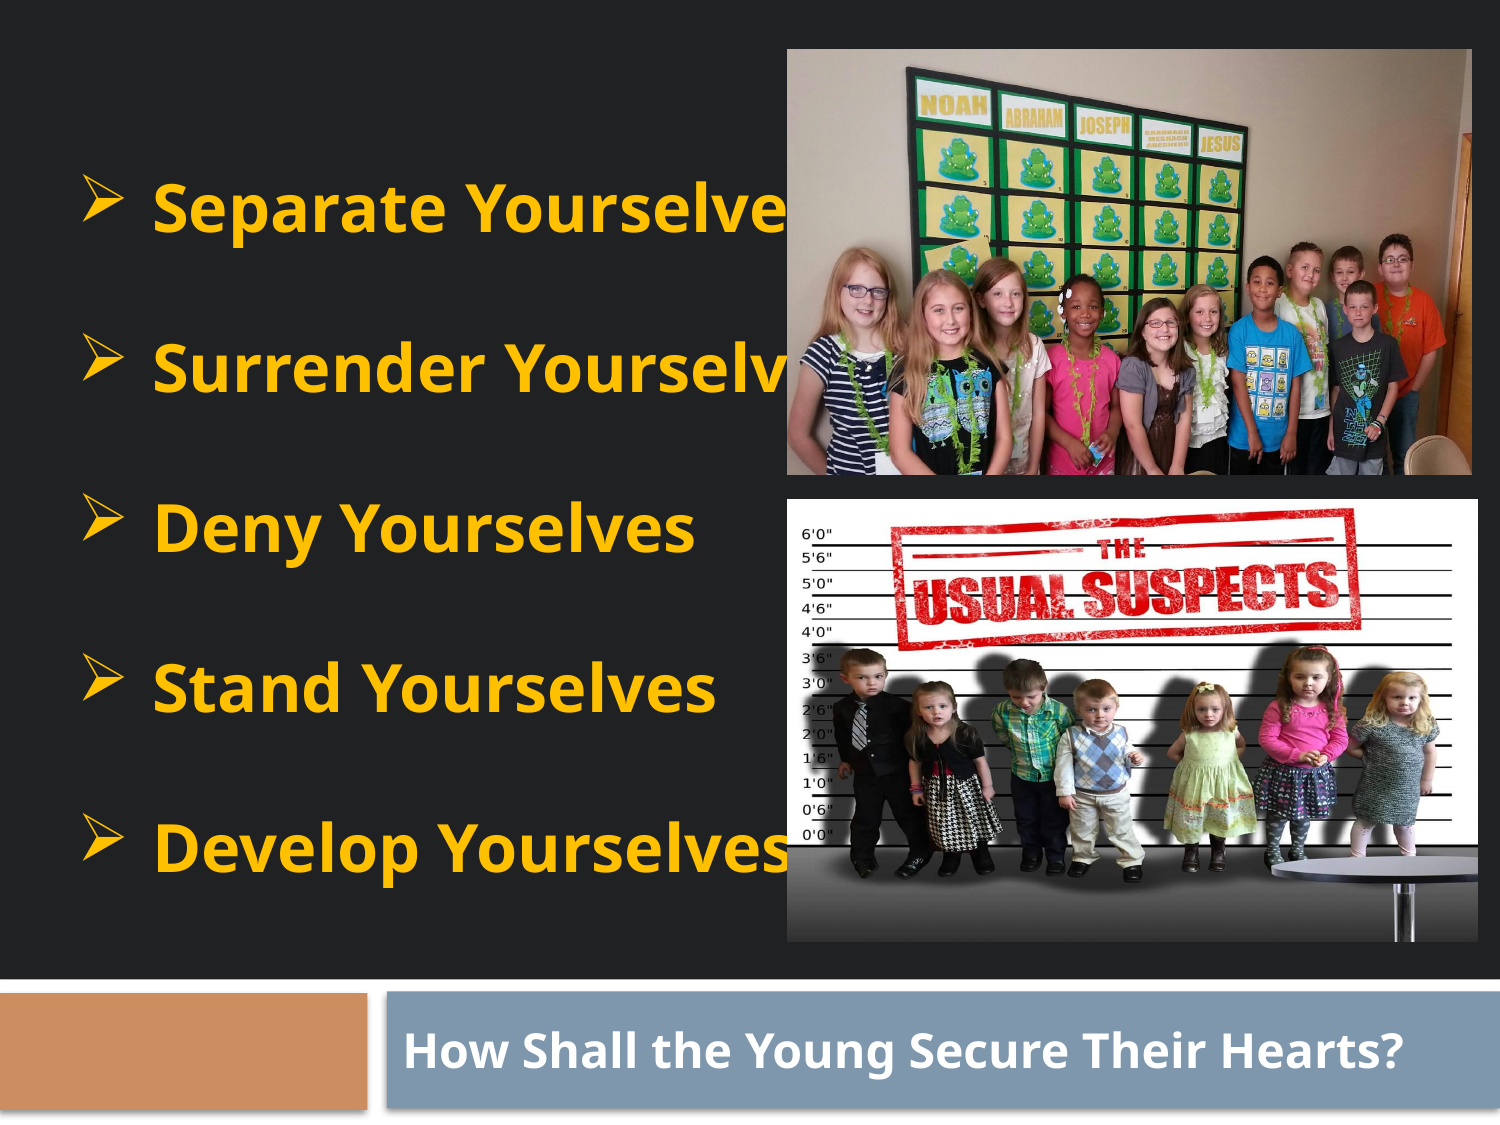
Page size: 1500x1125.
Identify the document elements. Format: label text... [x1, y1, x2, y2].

text_box Separate Yourselves Surrender Yourselves Deny Yourselves Stand Yourselves Develop Yourselves [62, 78, 1275, 998]
picture [787, 49, 1472, 476]
subtitle How Shall the Young Secure Their Hearts? [387, 992, 1488, 1105]
picture [787, 499, 1478, 943]
